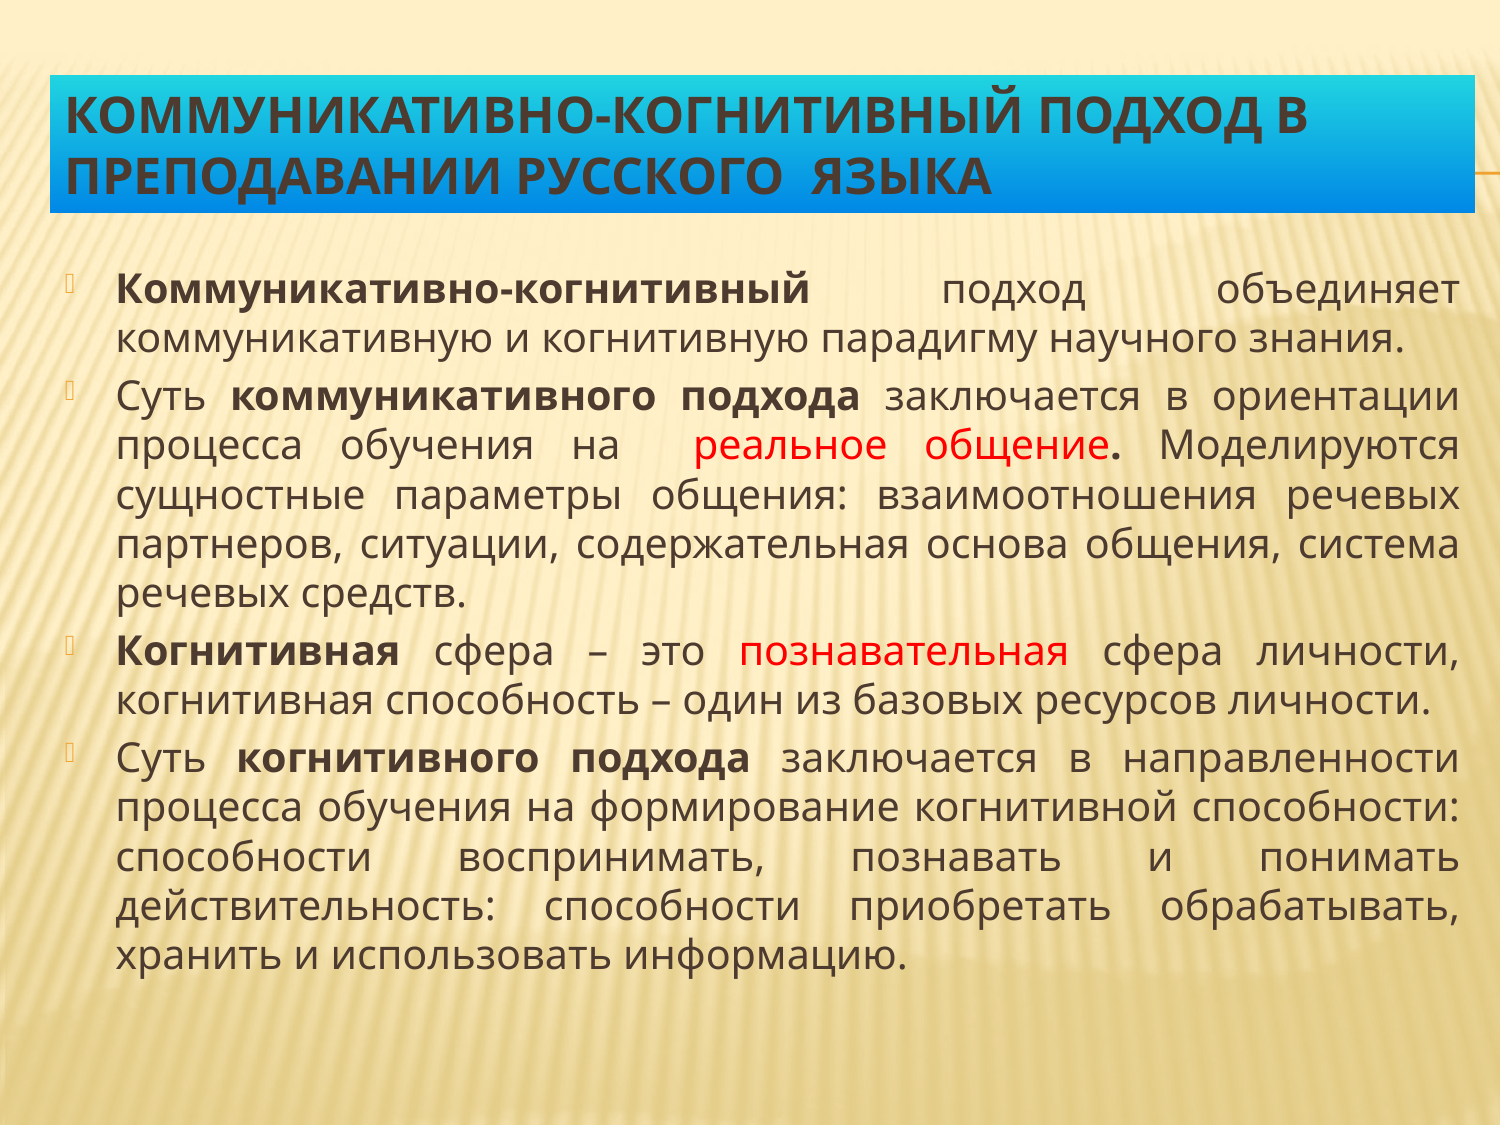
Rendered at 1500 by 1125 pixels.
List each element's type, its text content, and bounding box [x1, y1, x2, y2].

list Коммуникативно-когнитивный подход объединяет коммуникативную и когнитивную парадигму научного знания. Суть коммуникативного подхода заключается в ориентации процесса обучения на реальное общение. Моделируются сущностные параметры общения: взаимоотношения речевых партнеров, ситуации, содержательная основа общения, система речевых средств. Когнитивная сфера – это познавательная сфера личности, когнитивная способность – один из базовых ресурсов личности. Суть когнитивного подхода заключается в направленности процесса обучения на формирование когнитивной способности: способности воспринимать, познавать и понимать действительность: способности приобретать обрабатывать, хранить и использовать информацию. [50, 254, 1475, 998]
title Коммуникативно-когнитивный подход в преподавании русского языка [50, 75, 1475, 213]
